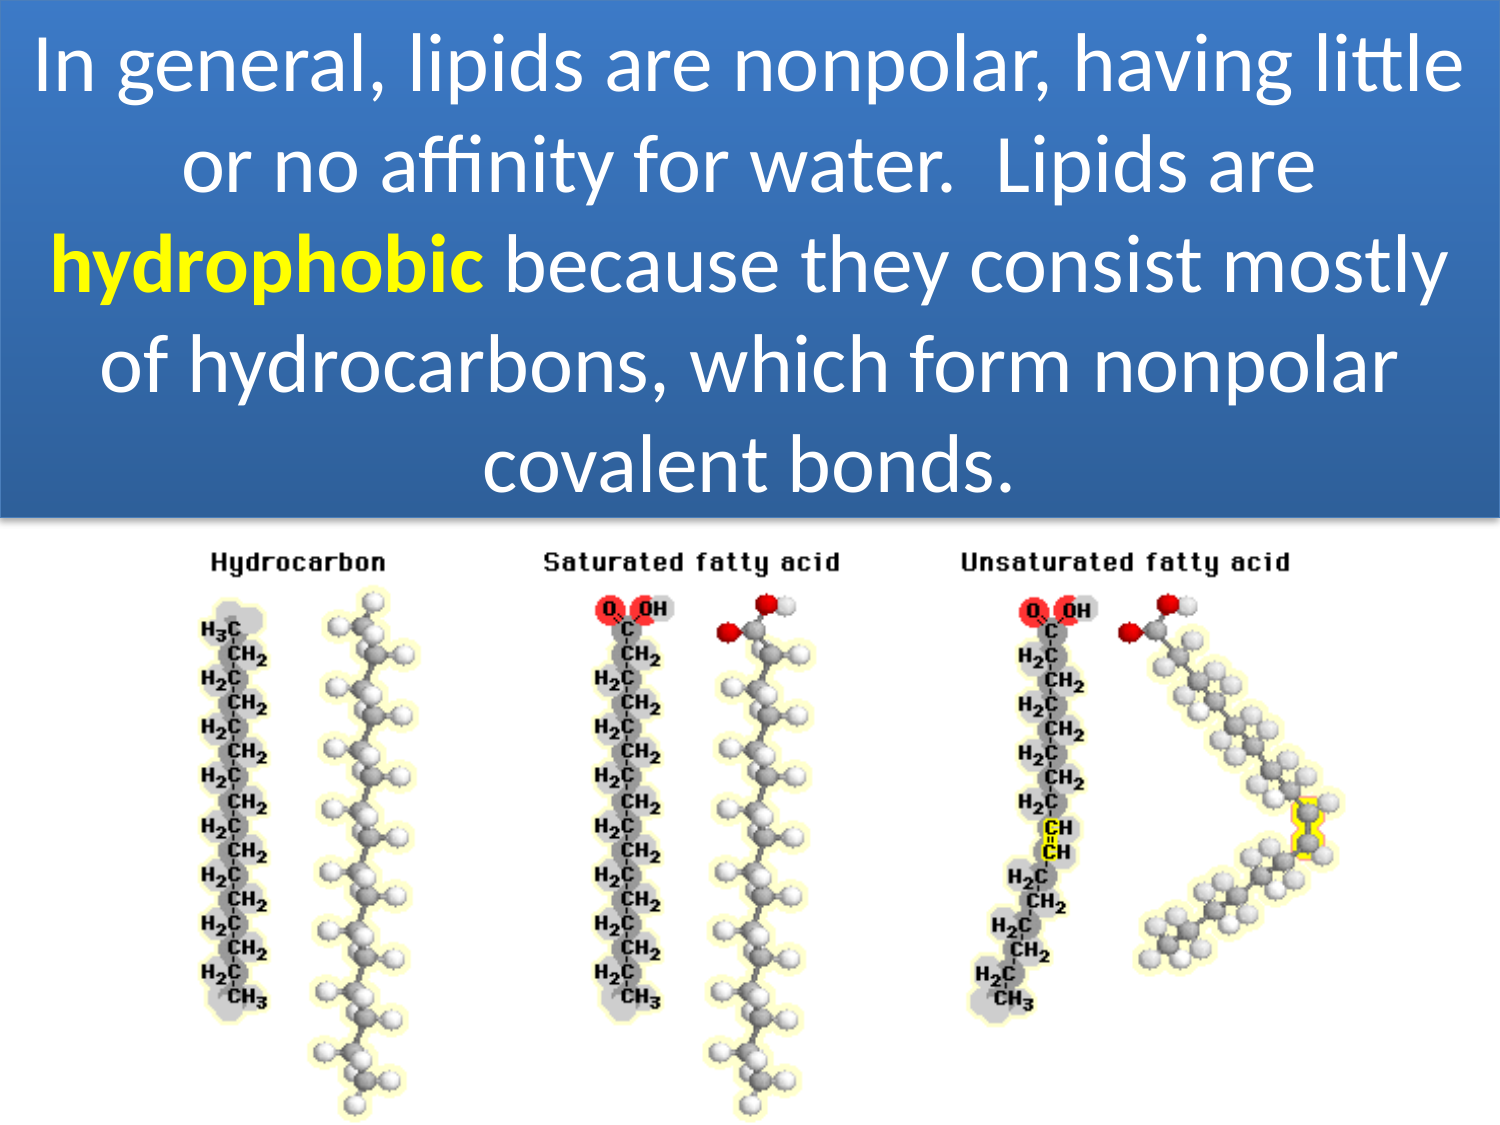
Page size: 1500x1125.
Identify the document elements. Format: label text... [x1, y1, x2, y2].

picture [174, 541, 1351, 1125]
title In general, lipids are nonpolar, having little or no affinity for water. Lipids are hydrophobic because they consist mostly of hydrocarbons, which form nonpolar covalent bonds. [0, 0, 1500, 518]
